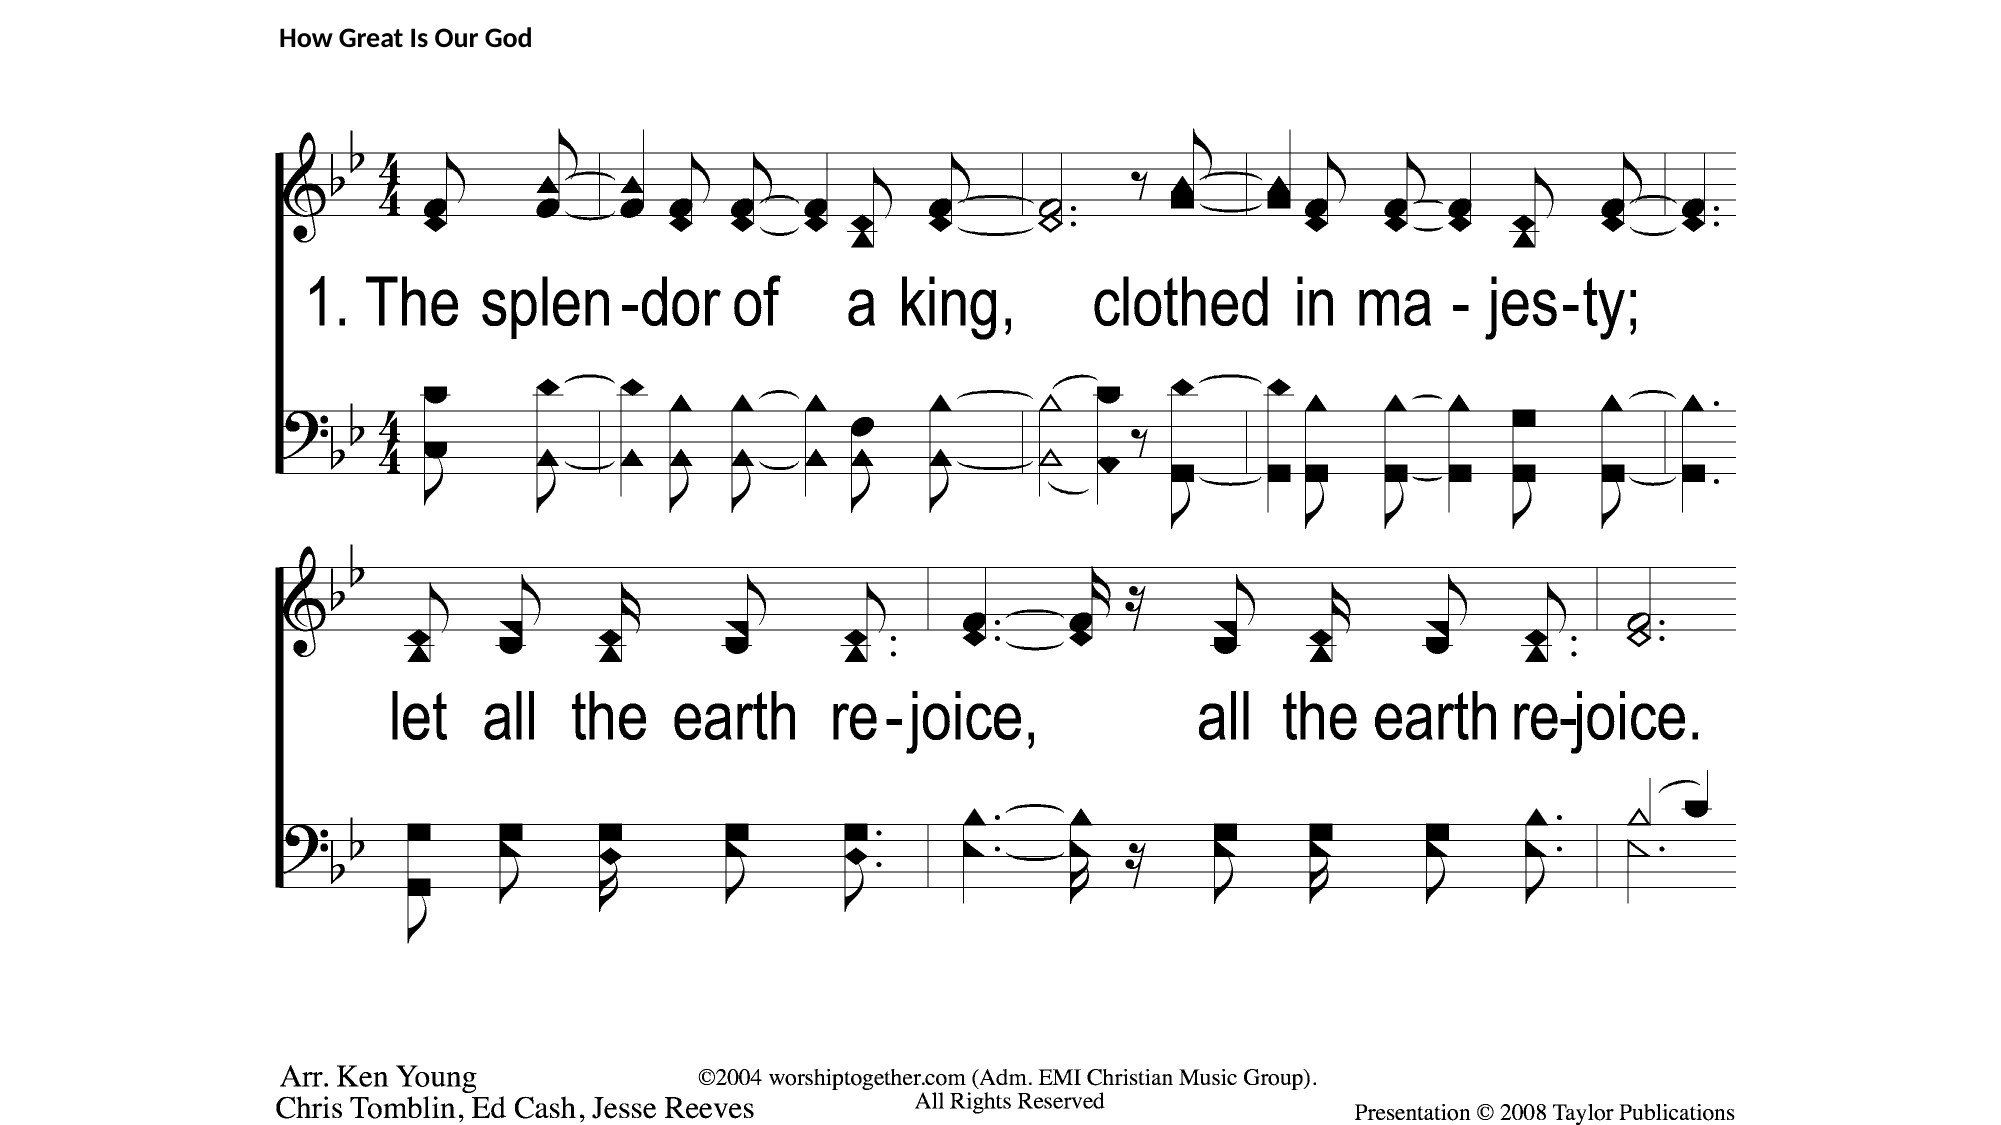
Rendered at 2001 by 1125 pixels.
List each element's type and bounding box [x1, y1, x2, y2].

picture [249, 0, 1751, 1125]
